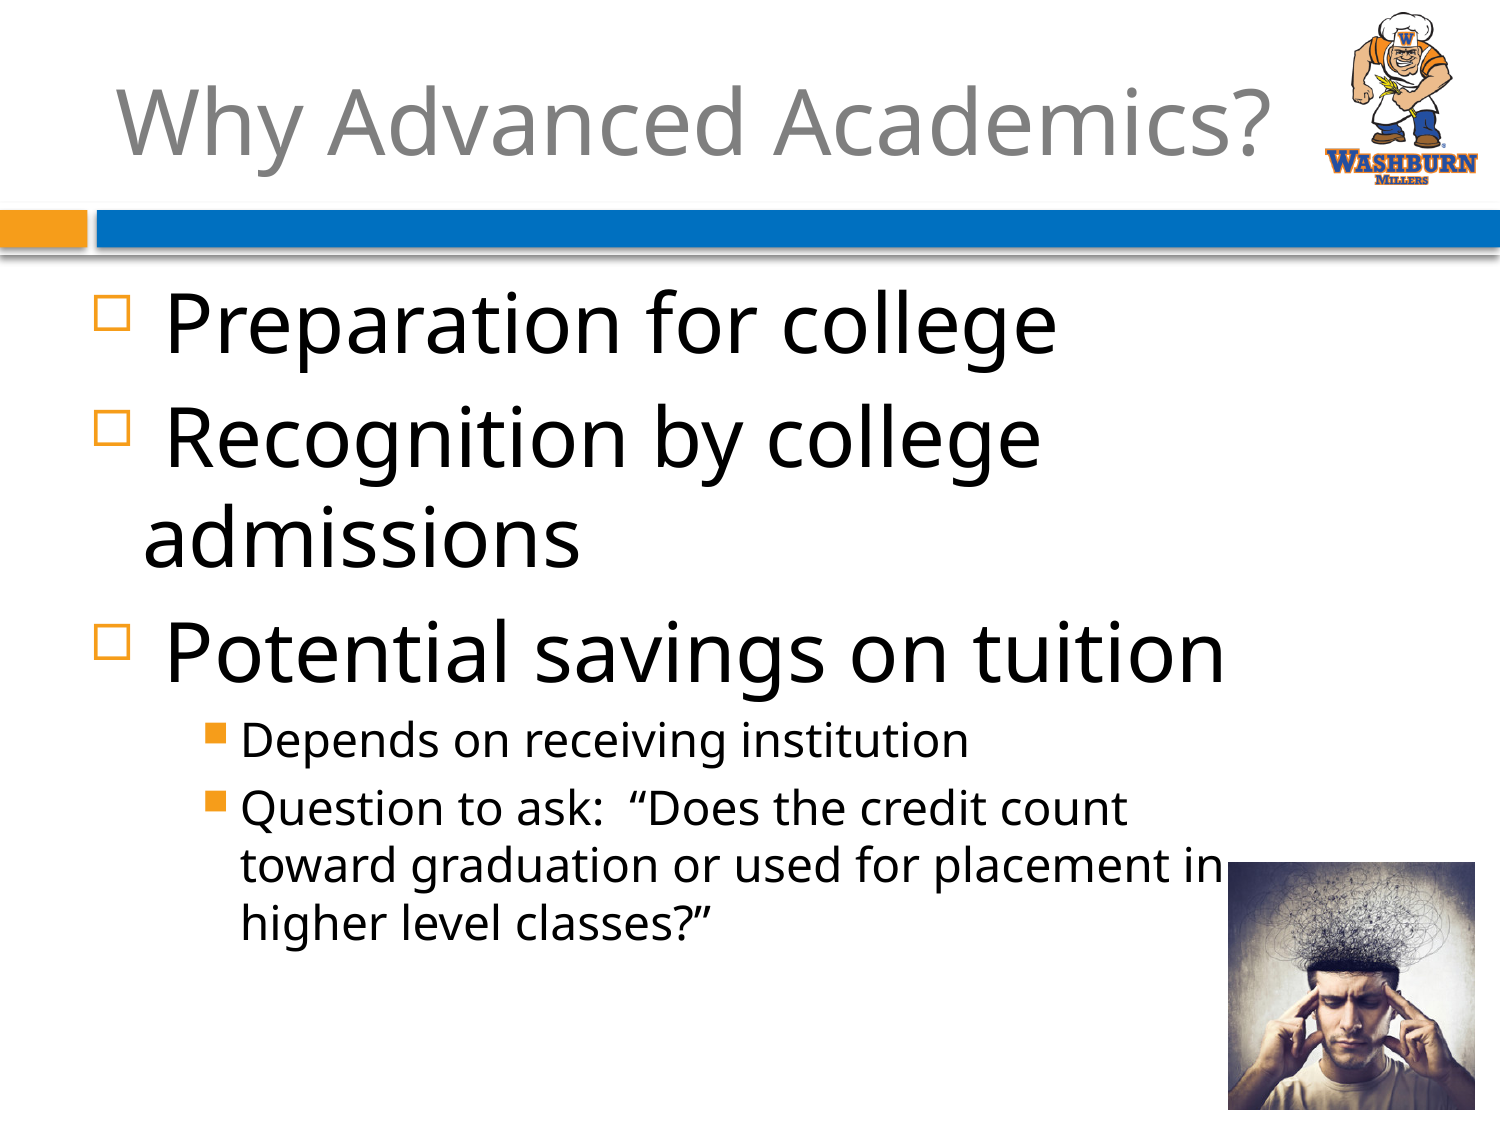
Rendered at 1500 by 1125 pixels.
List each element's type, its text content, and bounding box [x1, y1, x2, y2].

picture [1324, 12, 1478, 185]
picture [1227, 862, 1476, 1110]
title Why Advanced Academics? [100, 37, 1438, 200]
list Preparation for college Recognition by college admissions Potential savings on tuition Depends on receiving institution Question to ask: “Does the credit count toward graduation or used for placement in higher level classes?” [75, 262, 1300, 1062]
